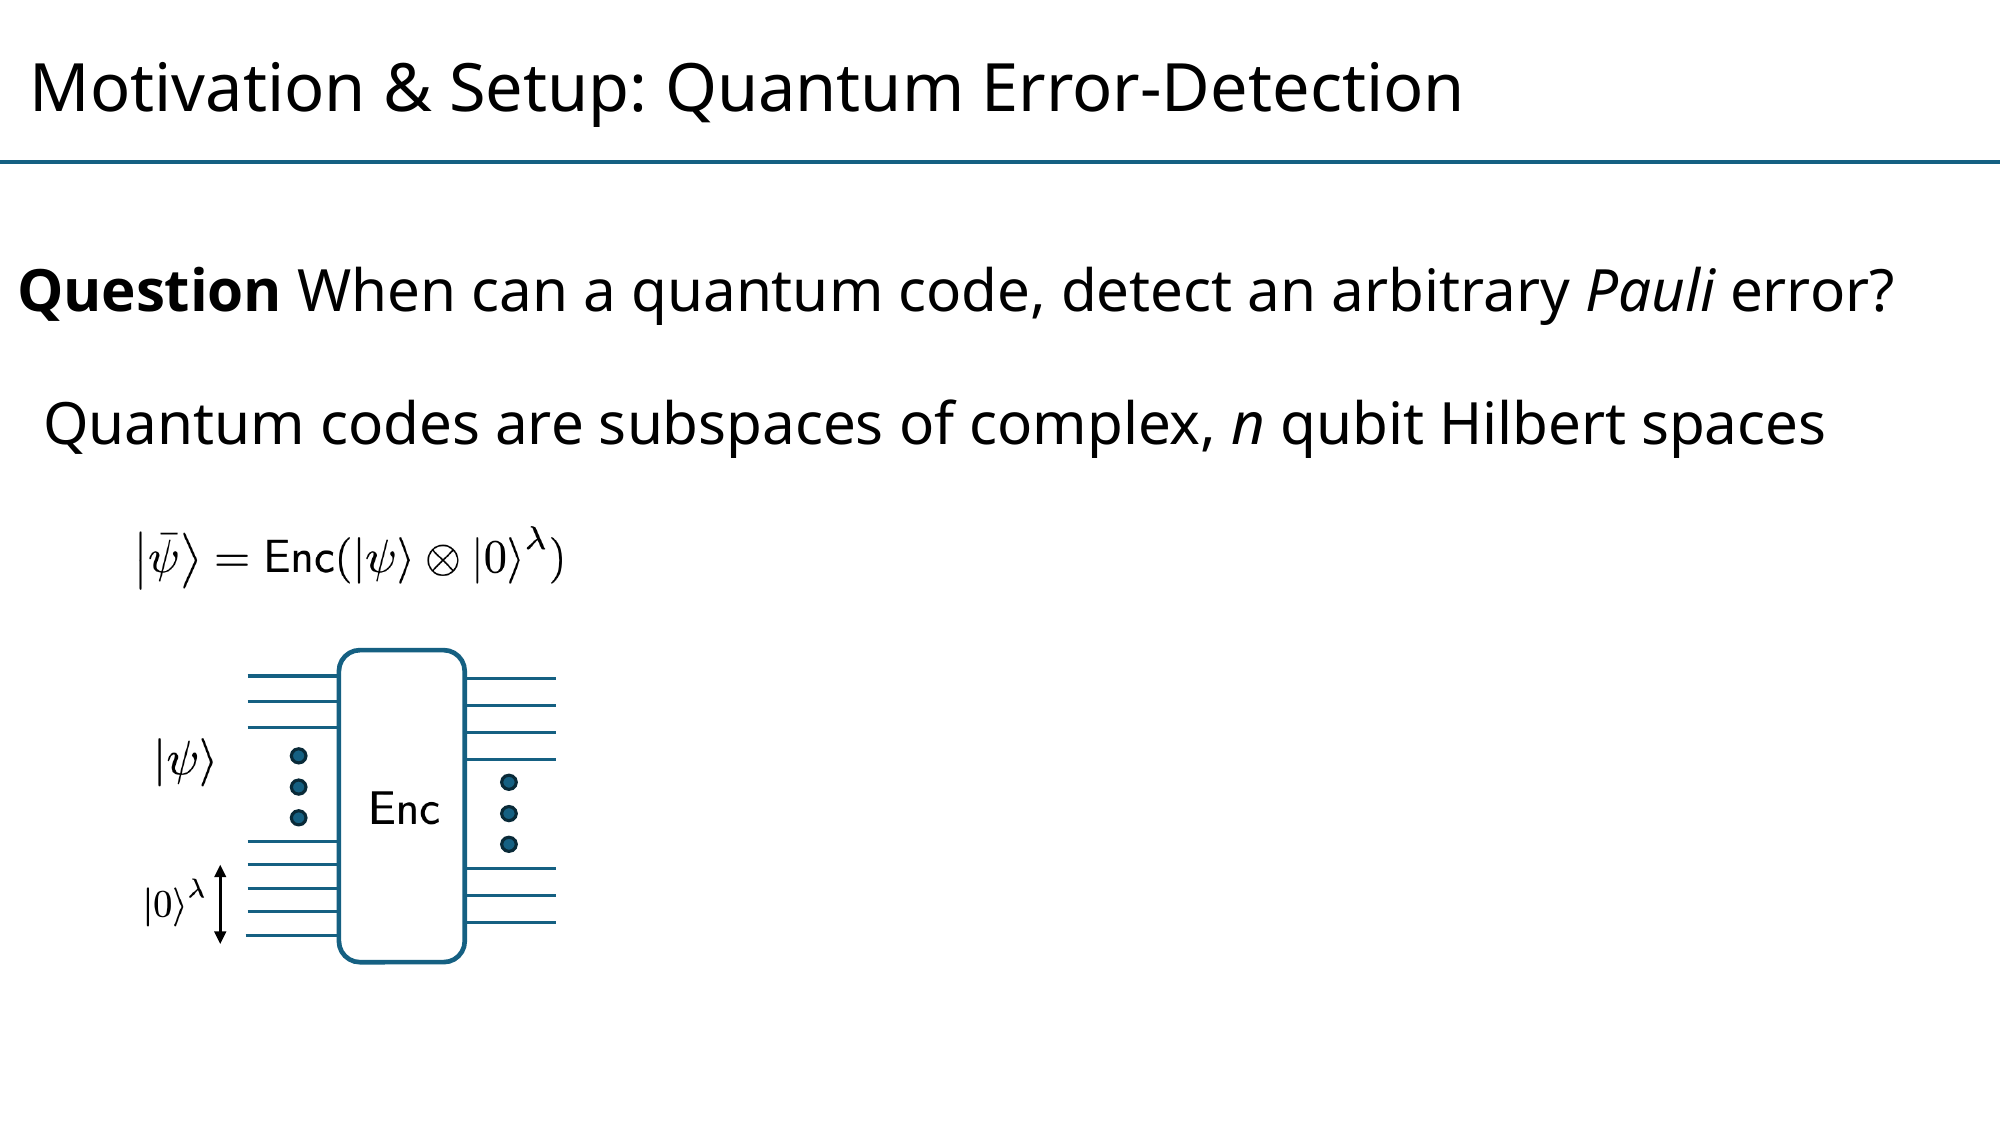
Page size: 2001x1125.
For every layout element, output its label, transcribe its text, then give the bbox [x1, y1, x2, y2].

picture [134, 719, 235, 806]
text_box [499, 773, 518, 792]
text_box [337, 648, 467, 964]
text_box Quantum codes are subspaces of complex, n qubit Hilbert spaces [13, 378, 1842, 464]
text_box Motivation & Setup: Quantum Error-Detection [15, 37, 1482, 133]
text_box [289, 778, 308, 796]
picture [127, 867, 209, 946]
text_box [499, 804, 518, 823]
text_box Question When can a quantum code, detect an arbitrary Pauli error? [2, 245, 1910, 331]
text_box [289, 747, 308, 765]
text_box [499, 835, 518, 854]
text_box [289, 809, 308, 827]
picture [113, 503, 588, 614]
picture [369, 785, 447, 840]
